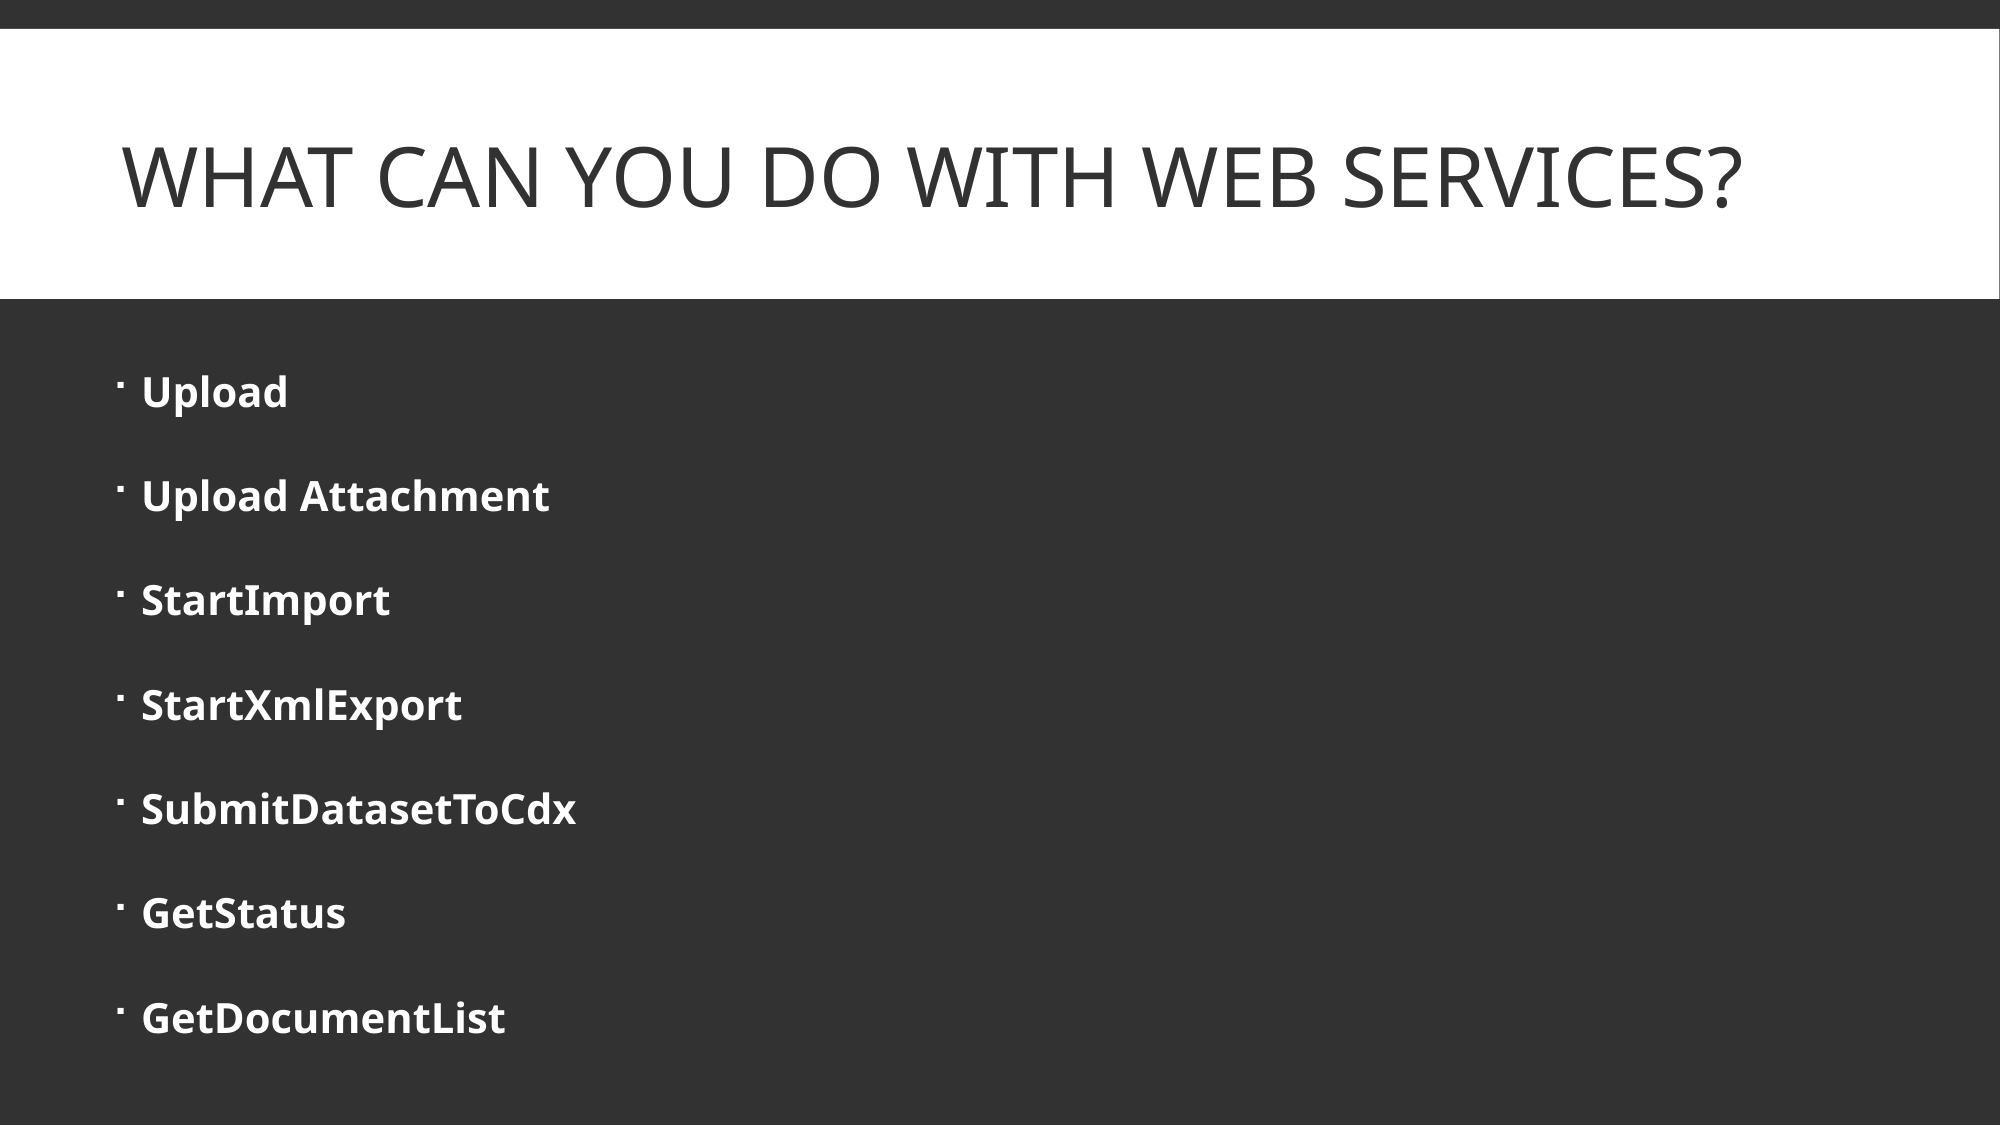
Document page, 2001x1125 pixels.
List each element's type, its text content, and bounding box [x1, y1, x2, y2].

title What can you do with web services? [106, 74, 1863, 290]
list Upload Upload Attachment StartImport StartXmlExport SubmitDatasetToCdx GetStatus GetDocumentList [96, 333, 1863, 1110]
